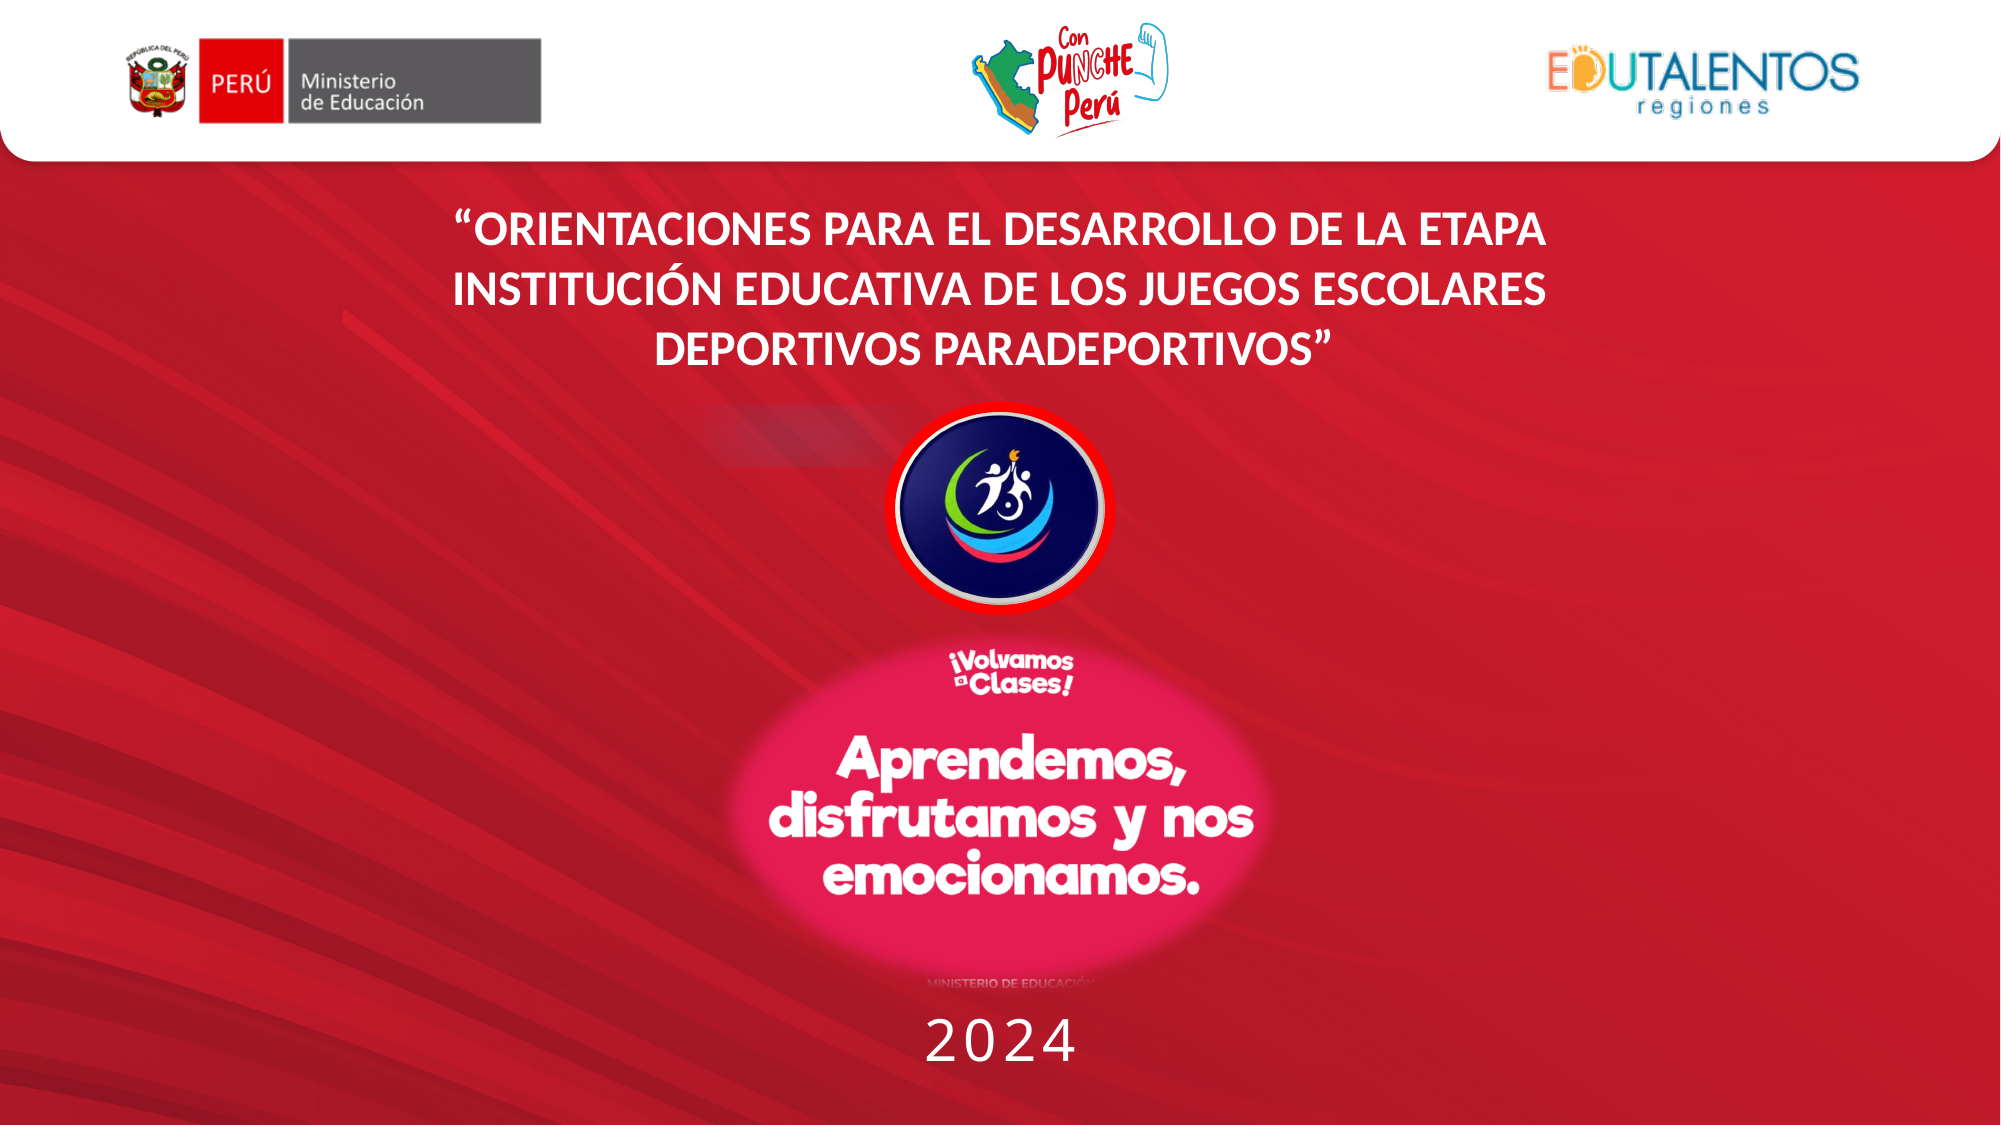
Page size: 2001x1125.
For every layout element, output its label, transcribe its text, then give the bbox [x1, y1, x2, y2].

picture [0, 0, 2001, 1125]
text_box “ORIENTACIONES PARA EL DESARROLLO DE LA ETAPA INSTITUCIÓN EDUCATIVA DE LOS JUEGOS ESCOLARES DEPORTIVOS PARADEPORTIVOS” [382, 187, 1618, 383]
text_box 2024 [833, 1003, 1167, 1100]
